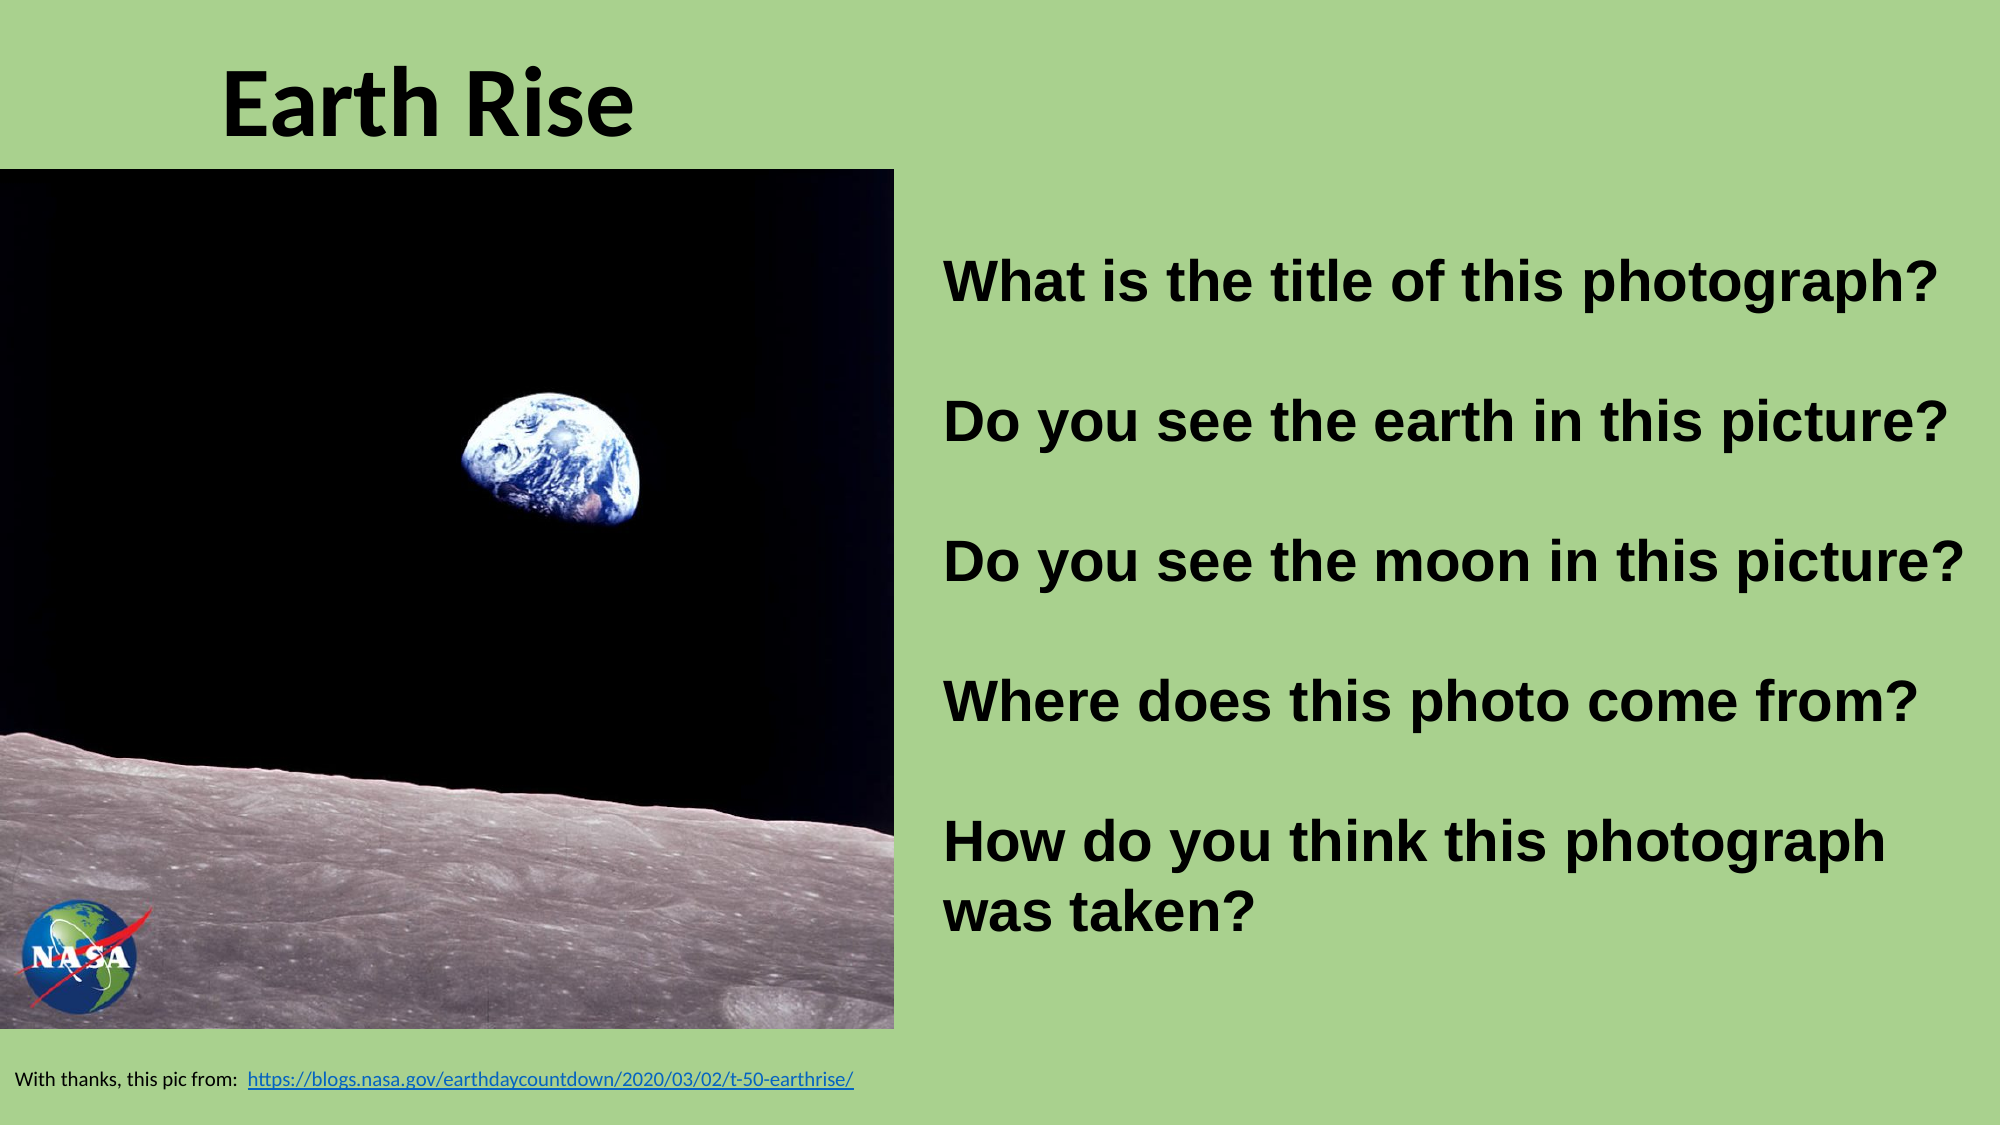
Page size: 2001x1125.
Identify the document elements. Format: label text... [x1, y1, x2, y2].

picture [0, 169, 894, 1029]
text_box Earth Rise [207, 28, 668, 164]
text_box What is the title of this photograph? Do you see the earth in this picture? Do you see the moon in this picture? Where does this photo come from? How do you think this photograph was taken? [928, 235, 2000, 1021]
text_box With thanks, this pic from: https://blogs.nasa.gov/earthdaycountdown/2020/03/02/t-50-earthrise/ [0, 1058, 876, 1099]
